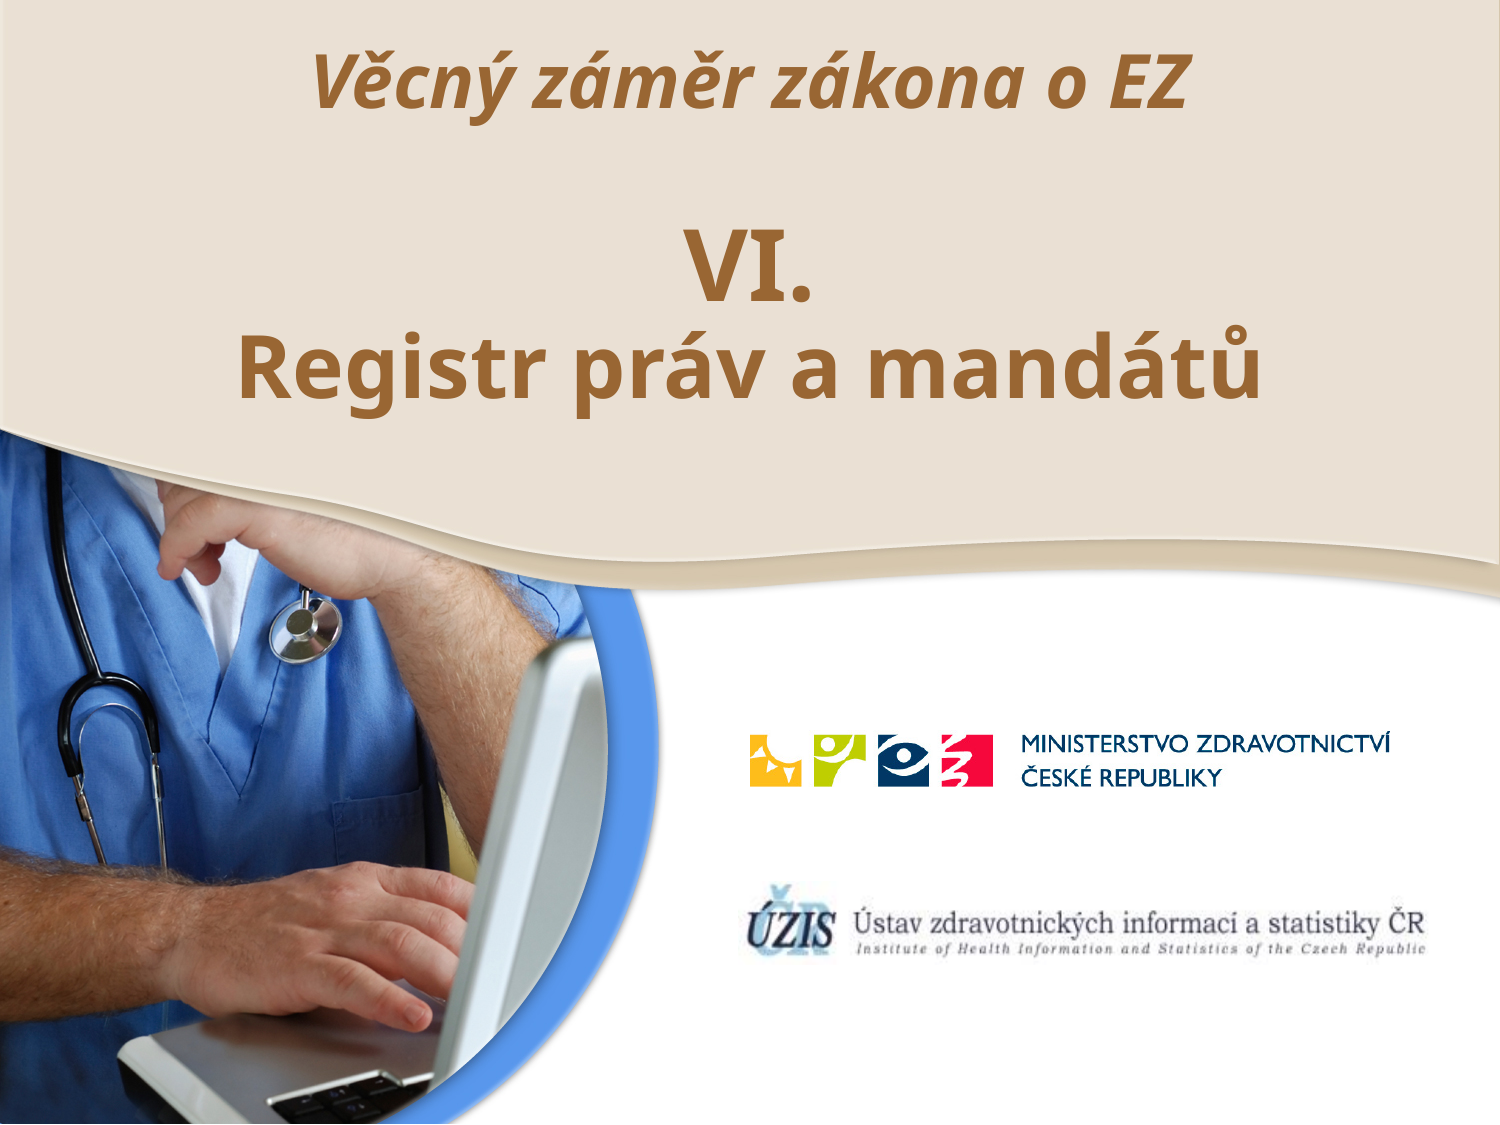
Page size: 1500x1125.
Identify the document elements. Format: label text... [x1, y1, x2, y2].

picture [0, 0, 1500, 1124]
text_box Věcný záměr zákona o EZ VI. Registr práv a mandátů [14, 113, 1486, 425]
